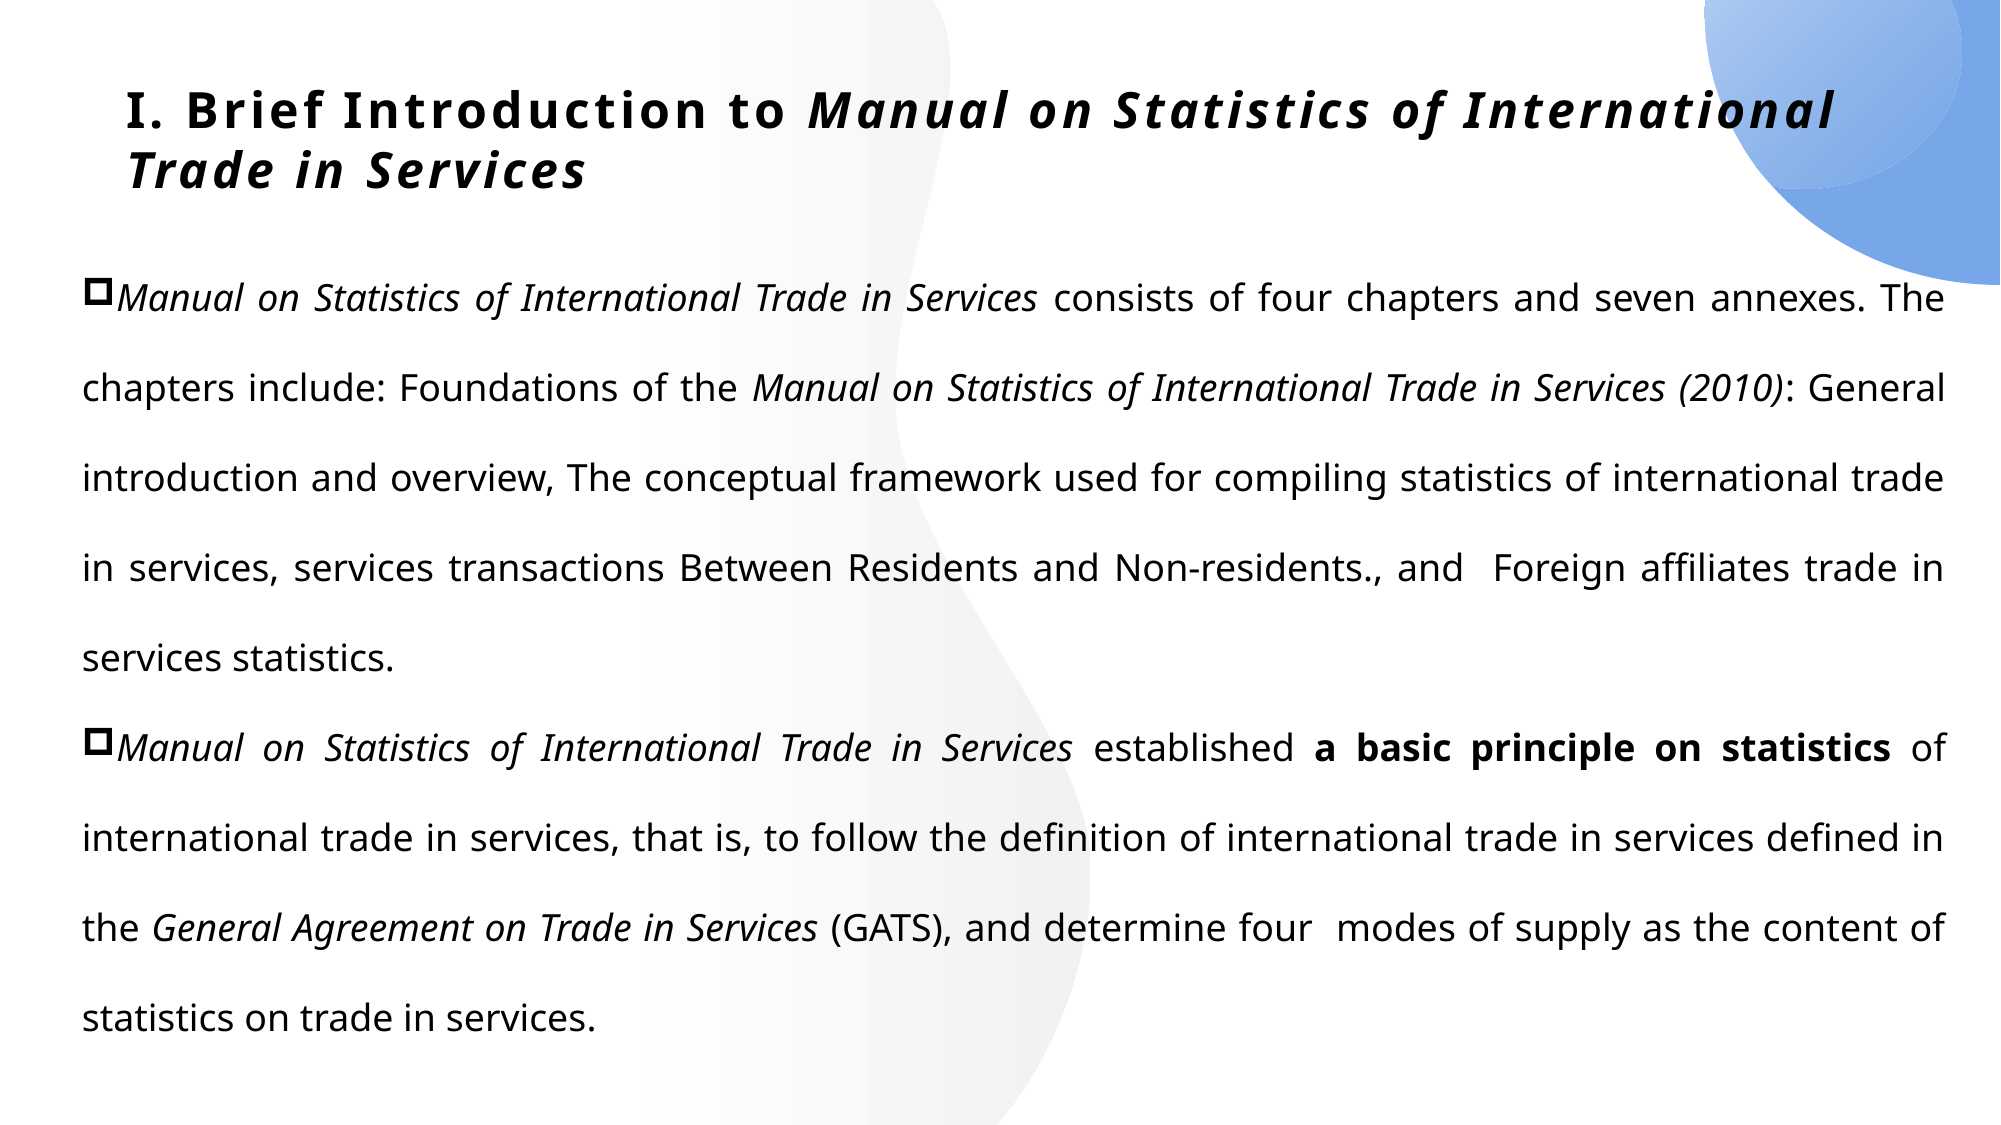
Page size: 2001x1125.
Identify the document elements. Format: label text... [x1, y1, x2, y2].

text_box Manual on Statistics of International Trade in Services consists of four chapters and seven annexes. The chapters include: Foundations of the Manual on Statistics of International Trade in Services (2010): General introduction and overview, The conceptual framework used for compiling statistics of international trade in services, services transactions Between Residents and Non-residents., and Foreign affiliates trade in services statistics. Manual on Statistics of International Trade in Services established a basic principle on statistics of international trade in services, that is, to follow the definition of international trade in services defined in the General Agreement on Trade in Services (GATS), and determine four modes of supply as the content of statistics on trade in services. [67, 221, 1962, 1047]
title I. Brief Introduction to Manual on Statistics of International Trade in Services [109, 72, 1891, 146]
